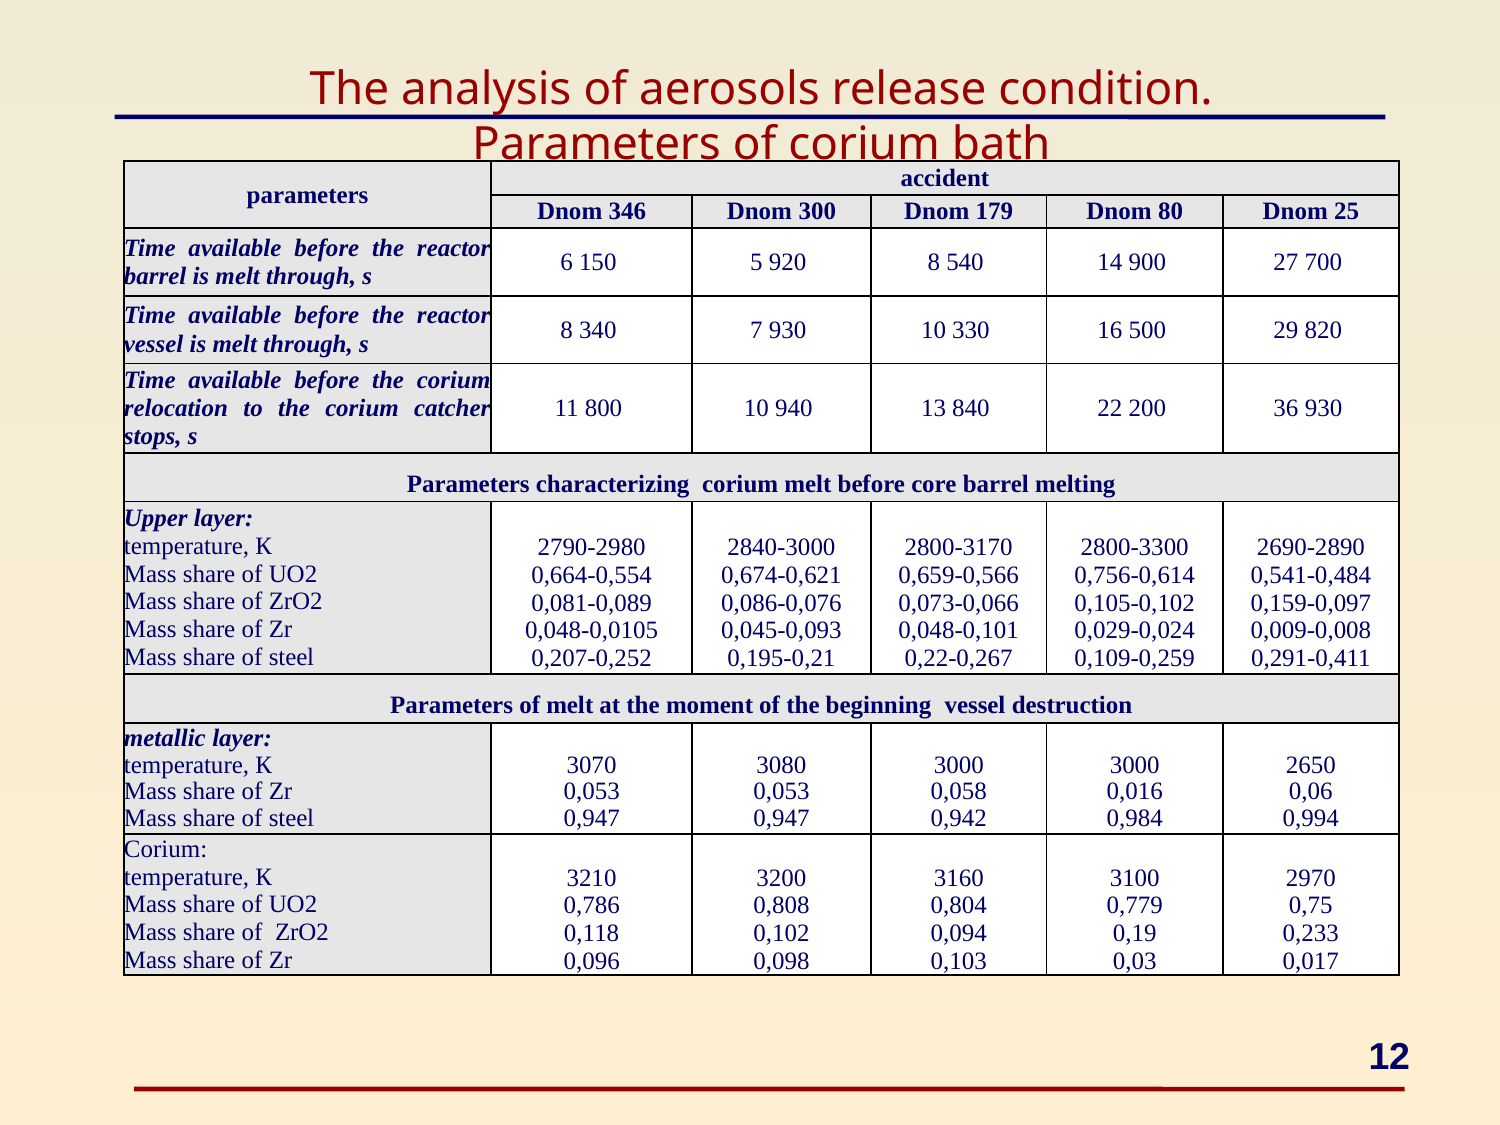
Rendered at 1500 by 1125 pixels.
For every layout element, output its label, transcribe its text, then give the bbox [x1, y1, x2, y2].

table_cell 2840-3000 0,674-0,621 0,086-0,076 0,045-0,093 0,195-0,21 [693, 502, 870, 673]
table_cell Dnom 346 [492, 196, 691, 227]
table_cell Dnom 80 [1047, 196, 1222, 227]
table_cell 22 200 [1047, 364, 1222, 452]
table_cell 2690-2890 0,541-0,484 0,159-0,097 0,009-0,008 0,291-0,411 [1224, 502, 1398, 673]
table_cell 6 150 [492, 229, 691, 295]
table_cell Parameters of melt at the moment of the beginning vessel destruction [125, 675, 1398, 722]
table_cell 3070 0,053 0,947 [492, 724, 691, 833]
table_cell 3080 0,053 0,947 [693, 724, 870, 833]
table_cell 29 820 [1224, 297, 1398, 363]
table_cell Parameters characterizing corium melt before core barrel melting [125, 454, 1398, 501]
table_cell 2800-3300 0,756-0,614 0,105-0,102 0,029-0,024 0,109-0,259 [1047, 502, 1222, 673]
table_header parameters [125, 162, 490, 227]
table_cell 3200 0,808 0,102 0,098 [693, 835, 870, 974]
table_cell 14 900 [1047, 229, 1222, 295]
table_cell Time available before the corium relocation to the corium catcher stops, s [125, 364, 490, 452]
table_cell 8 540 [872, 229, 1046, 295]
table_cell Corium: temperature, К Mass share of UO2 Mass share of ZrO2 Mass share of Zr [125, 835, 490, 974]
slide_number 12 [1074, 1024, 1425, 1103]
table_cell 3210 0,786 0,118 0,096 [492, 835, 691, 974]
table_cell 8 340 [492, 297, 691, 363]
table_cell 13 840 [872, 364, 1046, 452]
table_cell Time available before the reactor barrel is melt through, s [125, 229, 490, 295]
table_cell 7 930 [693, 297, 870, 363]
table_header accident [492, 162, 1398, 194]
table_cell Upper layer: temperature, К Mass share of UO2 Mass share of ZrO2 Mass share of Zr Mass share of steel [125, 502, 490, 673]
table_cell 2650 0,06 0,994 [1224, 724, 1398, 833]
table_cell 16 500 [1047, 297, 1222, 363]
table_cell 3000 0,058 0,942 [872, 724, 1046, 833]
table_cell 2970 0,75 0,233 0,017 [1224, 835, 1398, 974]
table_cell 2800-3170 0,659-0,566 0,073-0,066 0,048-0,101 0,22-0,267 [872, 502, 1046, 673]
table_cell 3100 0,779 0,19 0,03 [1047, 835, 1222, 974]
table_cell 3000 0,016 0,984 [1047, 724, 1222, 833]
table_cell Time available before the reactor vessel is melt through, s [125, 297, 490, 363]
table_cell 5 920 [693, 229, 870, 295]
table_cell Dnom 300 [693, 196, 870, 227]
table_cell Dnom 179 [872, 196, 1046, 227]
table_cell 10 330 [872, 297, 1046, 363]
table_cell 11 800 [492, 364, 691, 452]
table_cell 2790-2980 0,664-0,554 0,081-0,089 0,048-0,0105 0,207-0,252 [492, 502, 691, 673]
table_cell 27 700 [1224, 229, 1398, 295]
table_cell 36 930 [1224, 364, 1398, 452]
table_cell 10 940 [693, 364, 870, 452]
table_cell metallic layer: temperature, К Mass share of Zr Mass share of steel [125, 724, 490, 833]
table_cell 3160 0,804 0,094 0,103 [872, 835, 1046, 974]
title The analysis of aerosols release condition. Parameters of corium bath [123, 78, 1399, 149]
table_cell Dnom 25 [1224, 196, 1398, 227]
